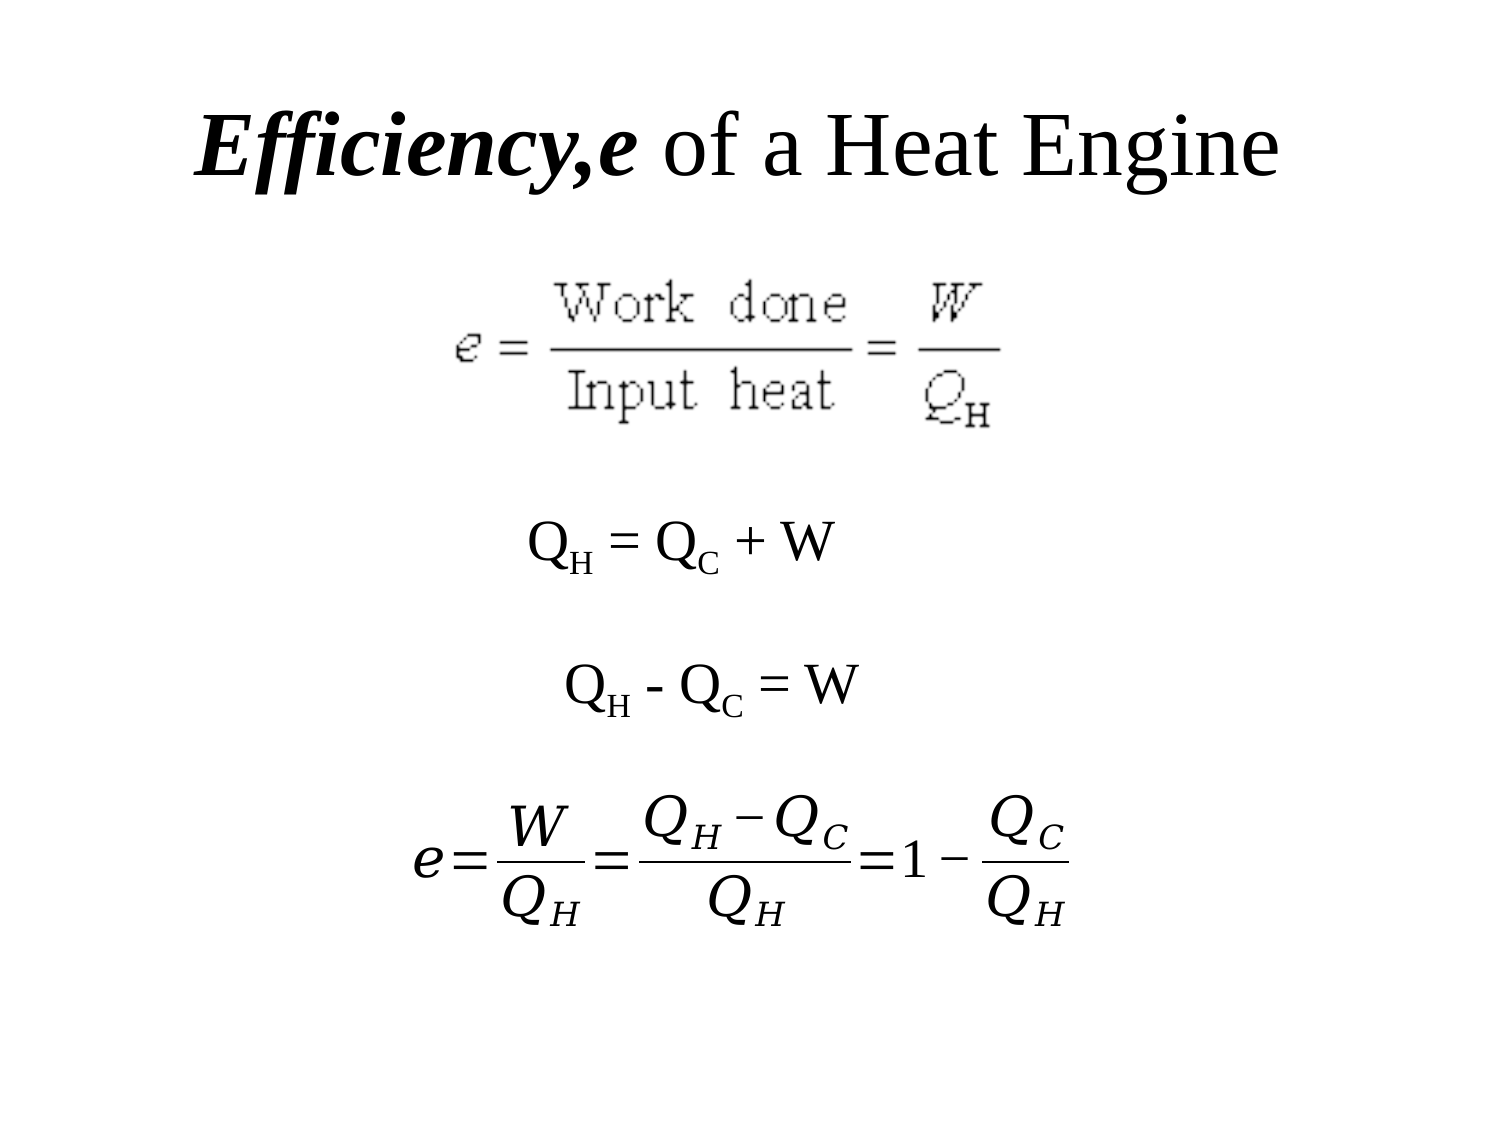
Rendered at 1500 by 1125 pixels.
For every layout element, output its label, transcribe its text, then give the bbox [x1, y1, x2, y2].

picture [449, 262, 1013, 440]
text_box QH - QC = W [549, 637, 913, 732]
text_box QH = QC + W [512, 494, 875, 589]
title Efficiency,e of a Heat Engine [112, 99, 1388, 288]
